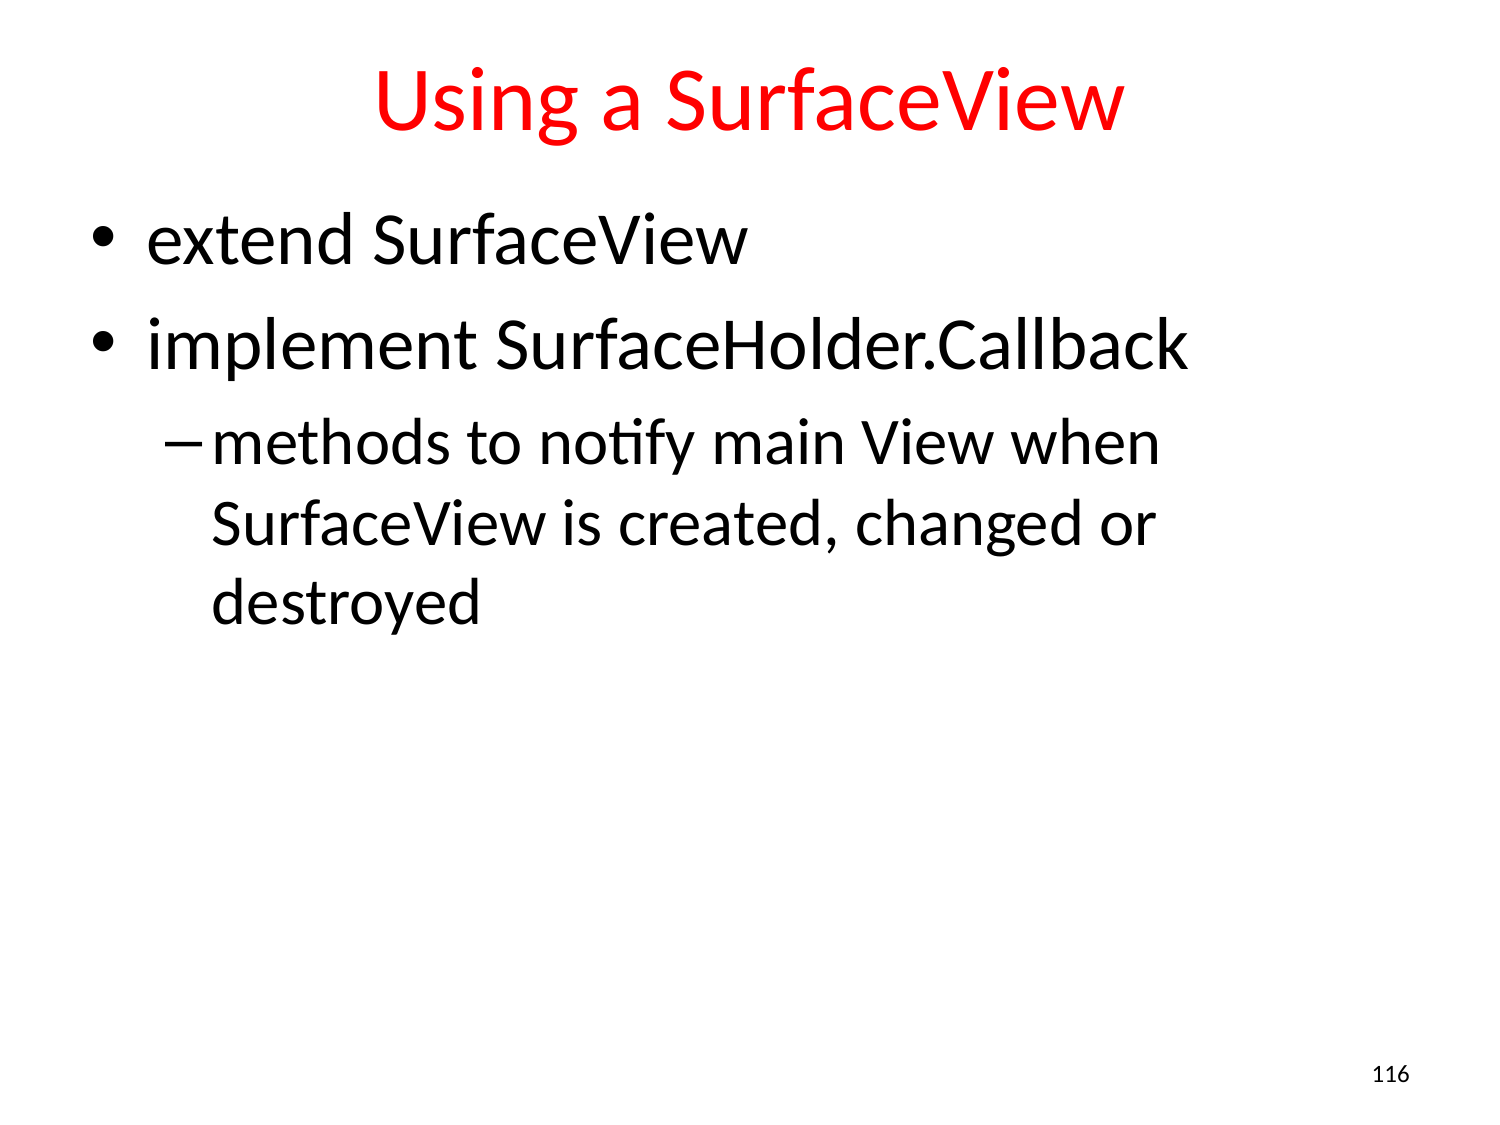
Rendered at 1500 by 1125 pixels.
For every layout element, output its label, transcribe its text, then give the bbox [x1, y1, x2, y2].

slide_number 116 [1074, 1042, 1425, 1103]
title Using a SurfaceView [75, 0, 1425, 182]
list extend SurfaceView implement SurfaceHolder.Callback methods to notify main View when SurfaceView is created, changed or destroyed [75, 182, 1425, 1038]
